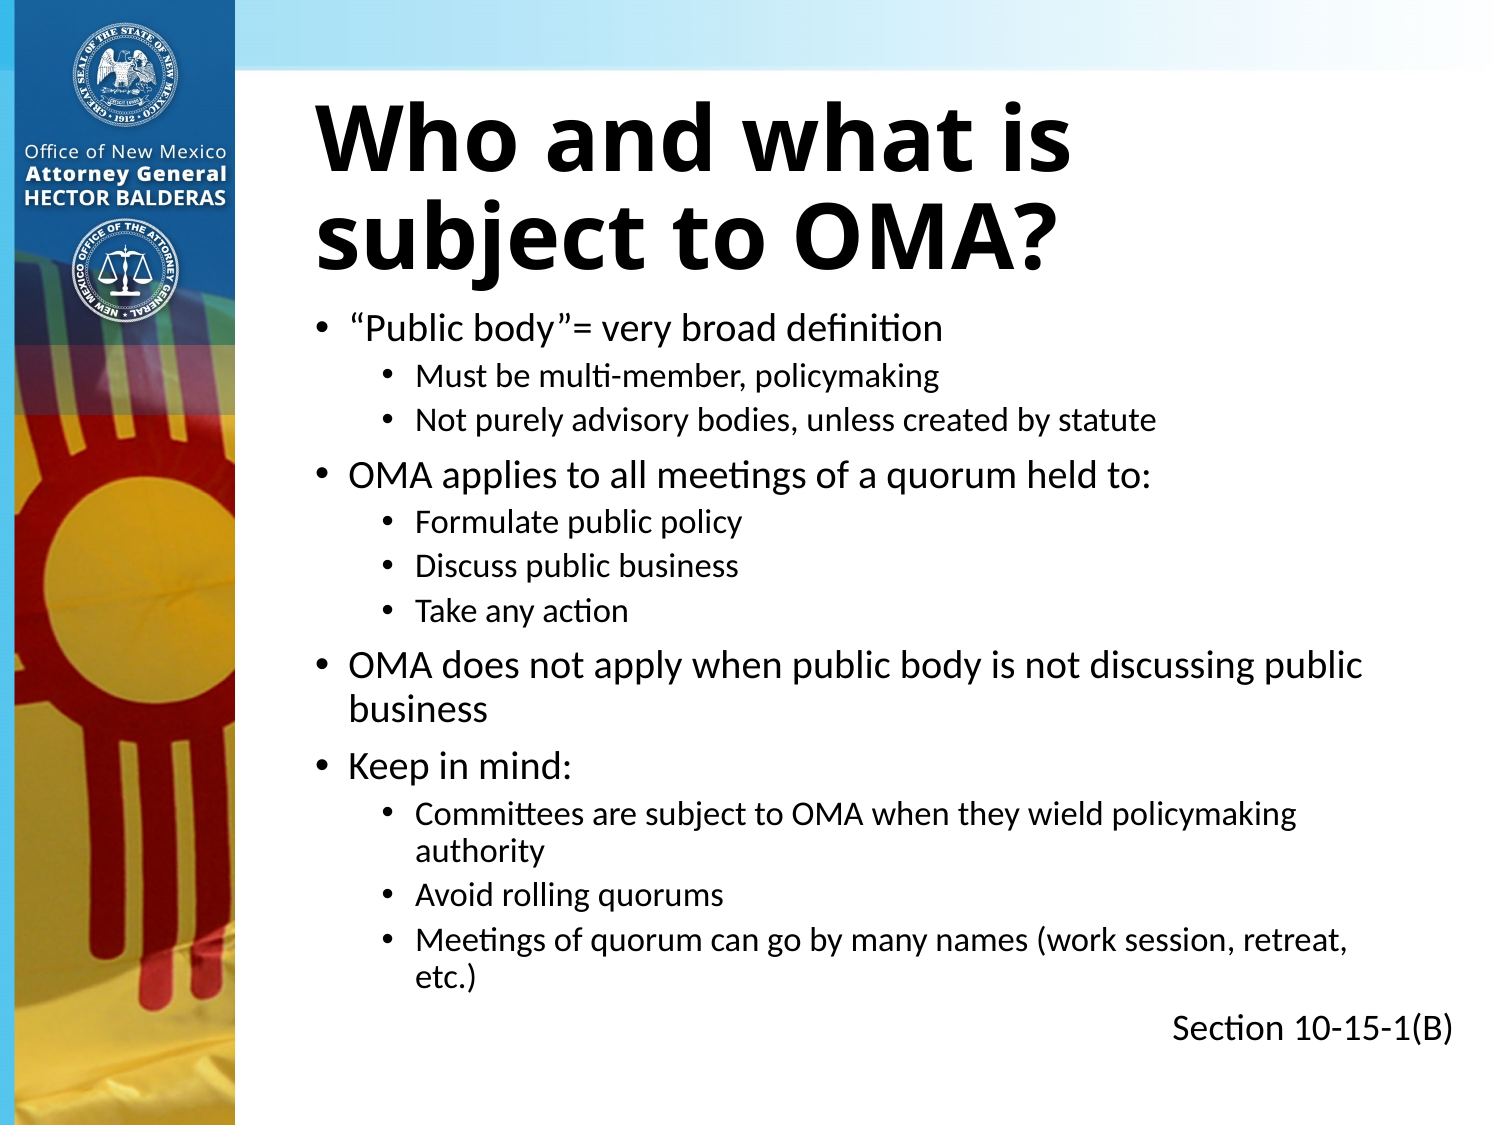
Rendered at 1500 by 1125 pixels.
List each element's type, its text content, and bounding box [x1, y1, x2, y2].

list “Public body”= very broad definition Must be multi-member, policymaking Not purely advisory bodies, unless created by statute OMA applies to all meetings of a quorum held to: Formulate public policy Discuss public business Take any action OMA does not apply when public body is not discussing public business Keep in mind: Committees are subject to OMA when they wield policymaking authority Avoid rolling quorums Meetings of quorum can go by many names (work session, retreat, etc.) [300, 299, 1397, 1014]
picture [0, 0, 1500, 1125]
title Who and what is subject to OMA? [300, 82, 1397, 299]
text_box Section 10-15-1(B) [1157, 995, 1475, 1055]
